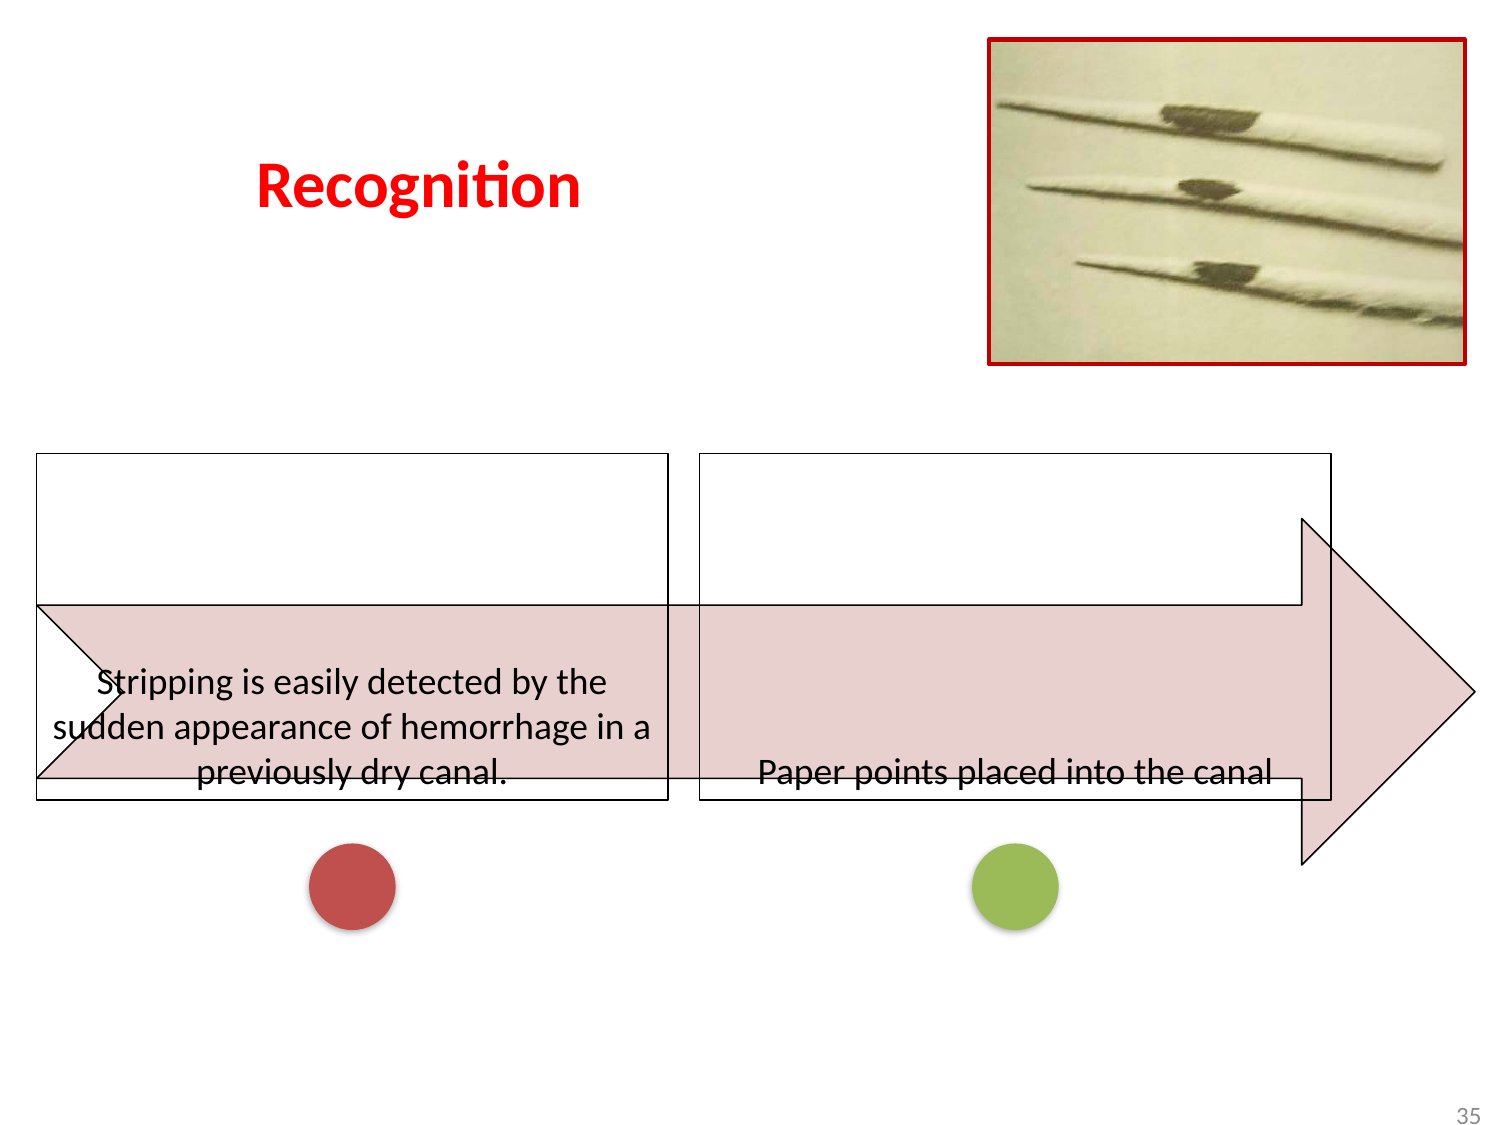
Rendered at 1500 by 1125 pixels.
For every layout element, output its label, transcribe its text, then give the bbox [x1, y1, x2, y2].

title Recognition [36, 85, 800, 258]
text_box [36, 258, 1476, 1125]
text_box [987, 37, 1467, 367]
